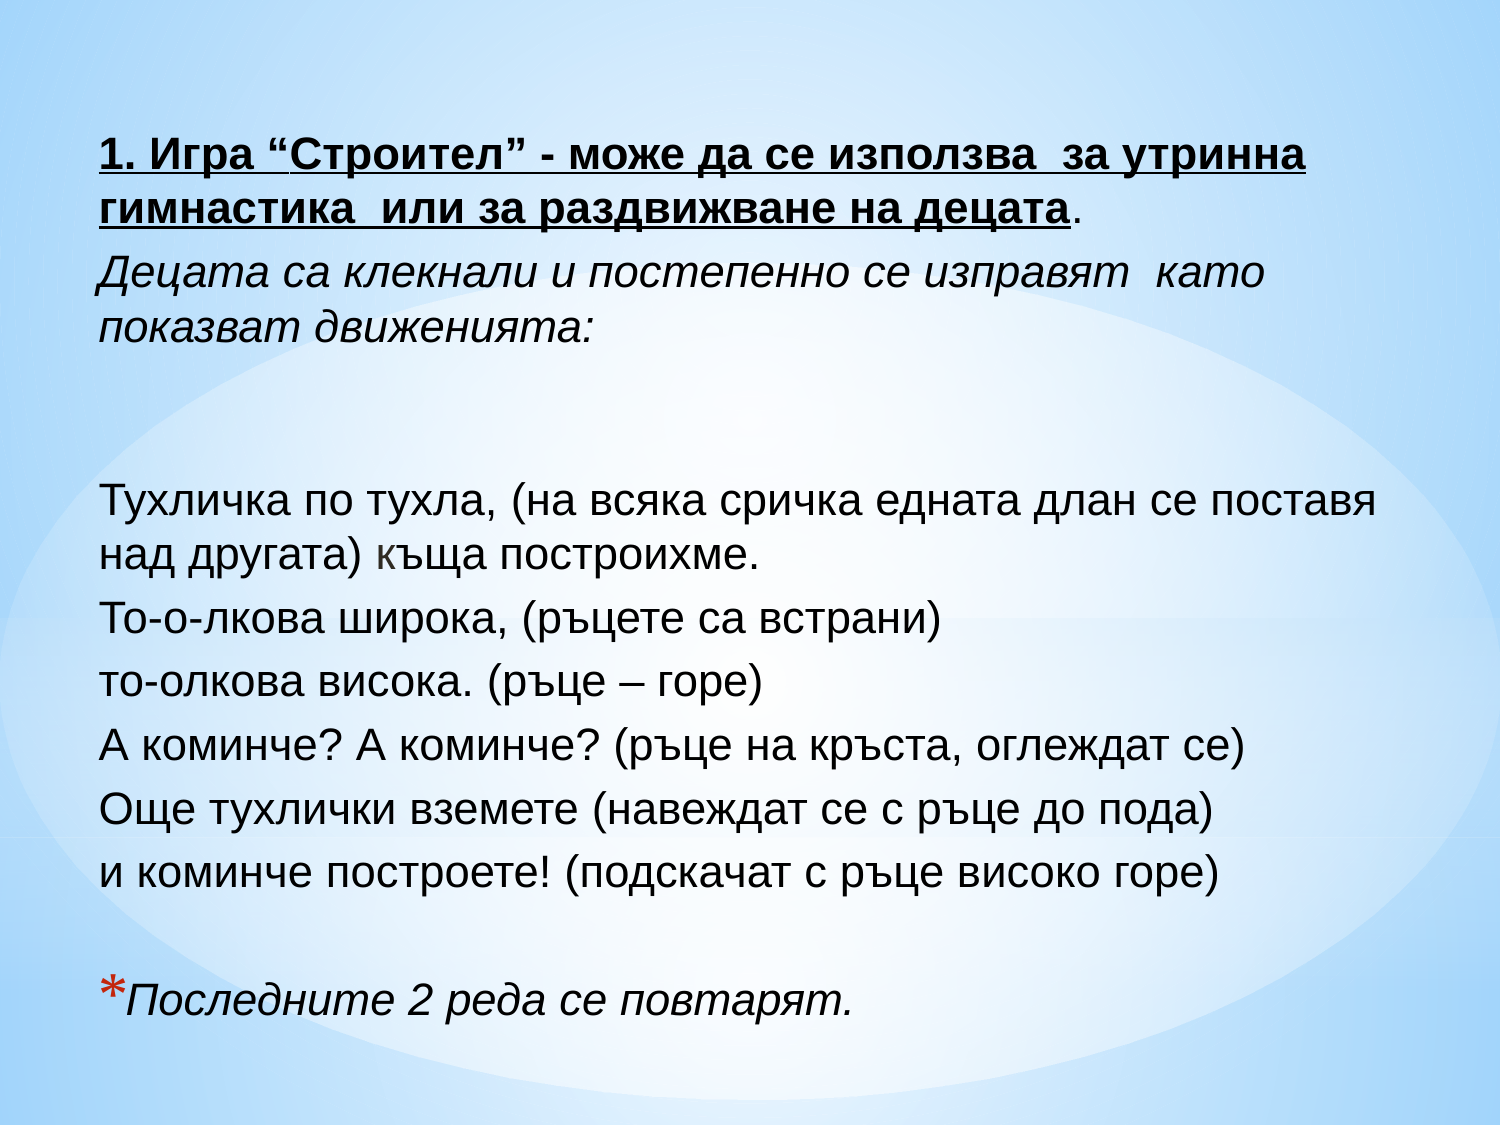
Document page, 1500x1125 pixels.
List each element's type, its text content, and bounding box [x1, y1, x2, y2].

list 1. Игра “Строител” - може да се използва за утринна гимнастика или за раздвижване на децата. Децата са клекнали и постепенно се изправят като показват движенията: Тухличка по тухла, (на всяка сричка едната длан се поставя над другата) къща построихме. То-о-лкова широка, (ръцете са встрани) то-олкова висока. (ръце – горе) А коминче? А коминче? (ръце на кръста, оглеждат се) Още тухлички вземете (навеждат се с ръце до пода) и коминче построете! (подскачат с ръце високо горе) Последните 2 реда се повтарят. [76, 54, 1436, 1047]
